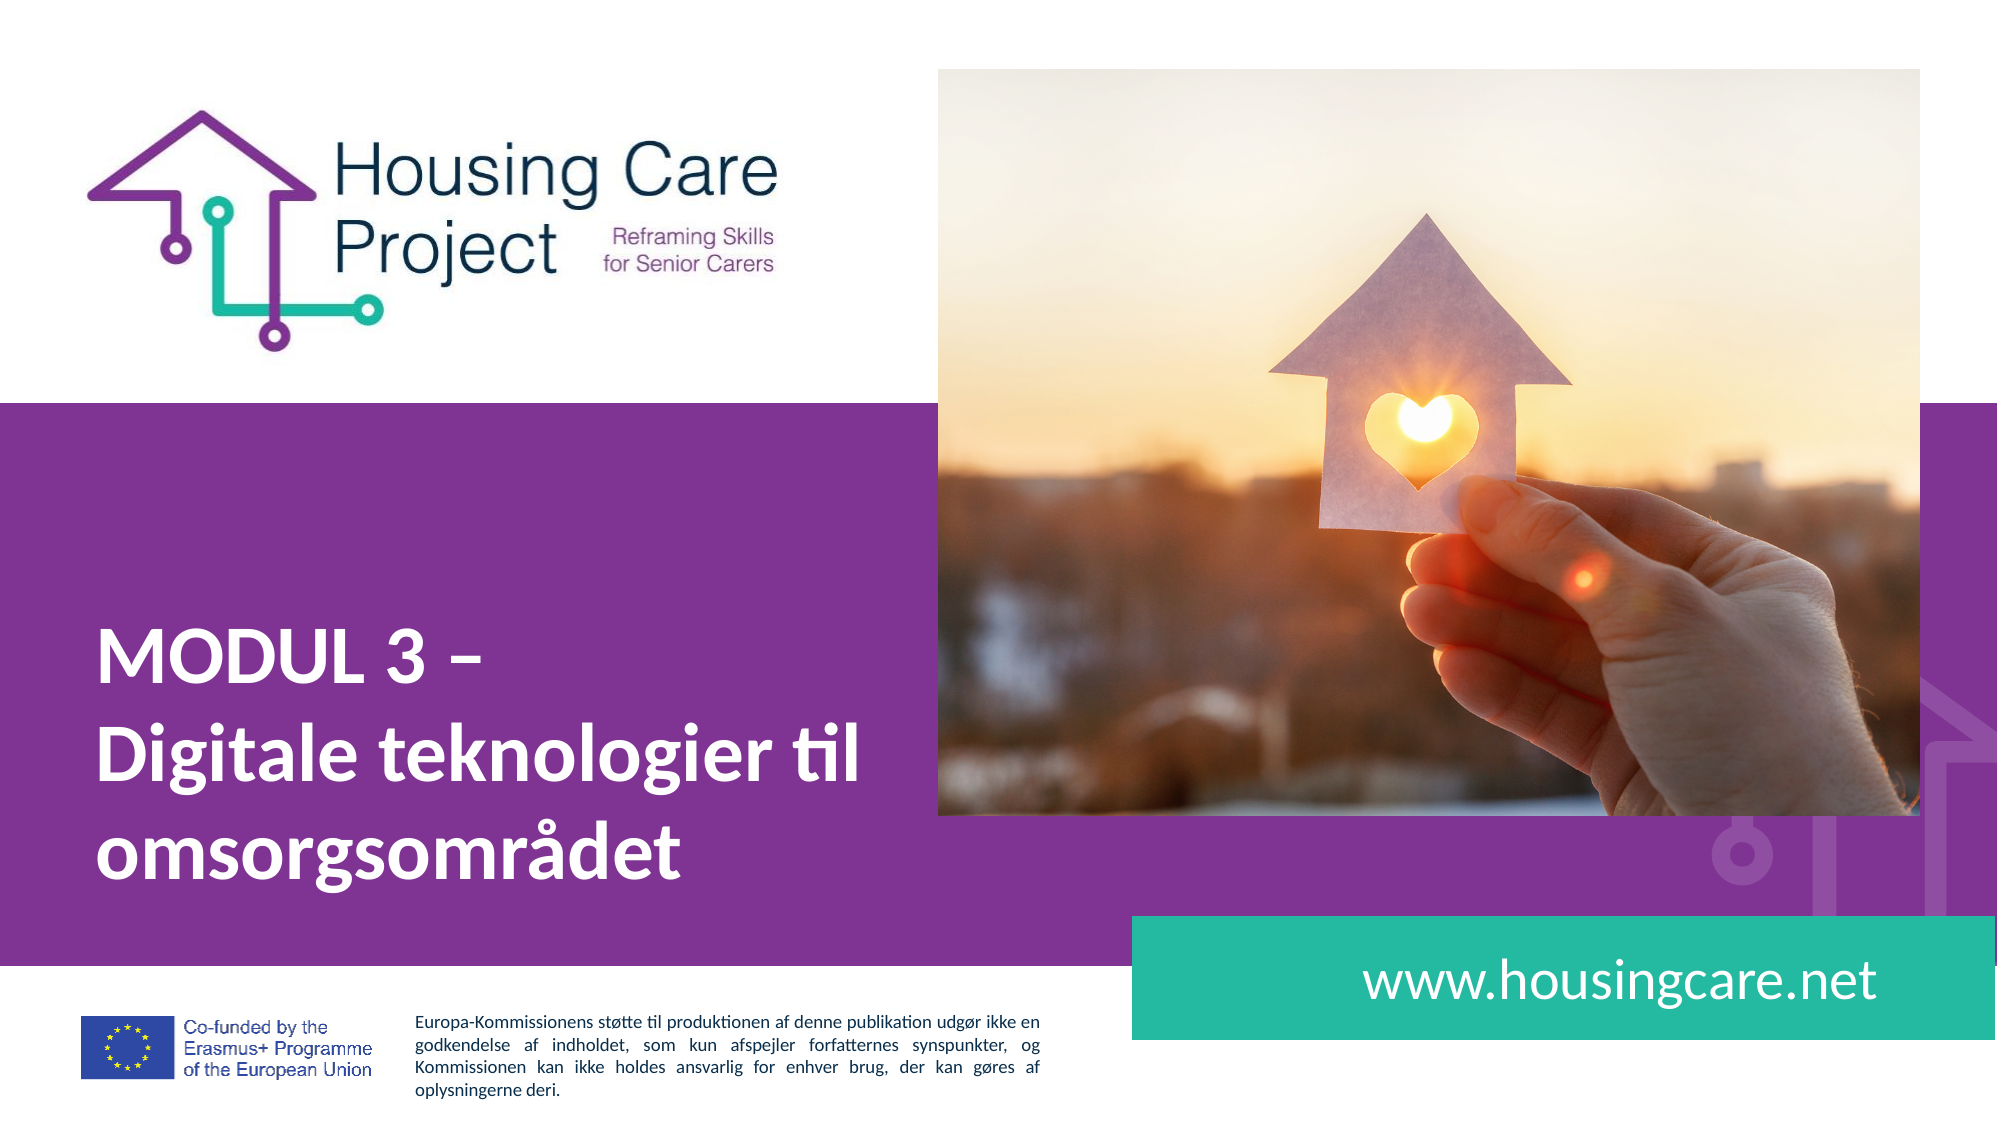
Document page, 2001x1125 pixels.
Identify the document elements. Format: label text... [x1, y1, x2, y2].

list www.housingcare.net [1298, 920, 1894, 1041]
list MODUL 3 – Digitale teknologier til omsorgsområdet [80, 597, 932, 685]
text_box Europa-Kommissionens støtte til produktionen af denne publikation udgør ikke en godkendelse af indholdet, som kun afspejler forfatternes synspunkter, og Kommissionen kan ikke holdes ansvarlig for enhver brug, der kan gøres af oplysningerne deri. [400, 1002, 1055, 1109]
picture [937, 69, 1920, 817]
picture [81, 1016, 377, 1084]
picture [70, 93, 794, 369]
